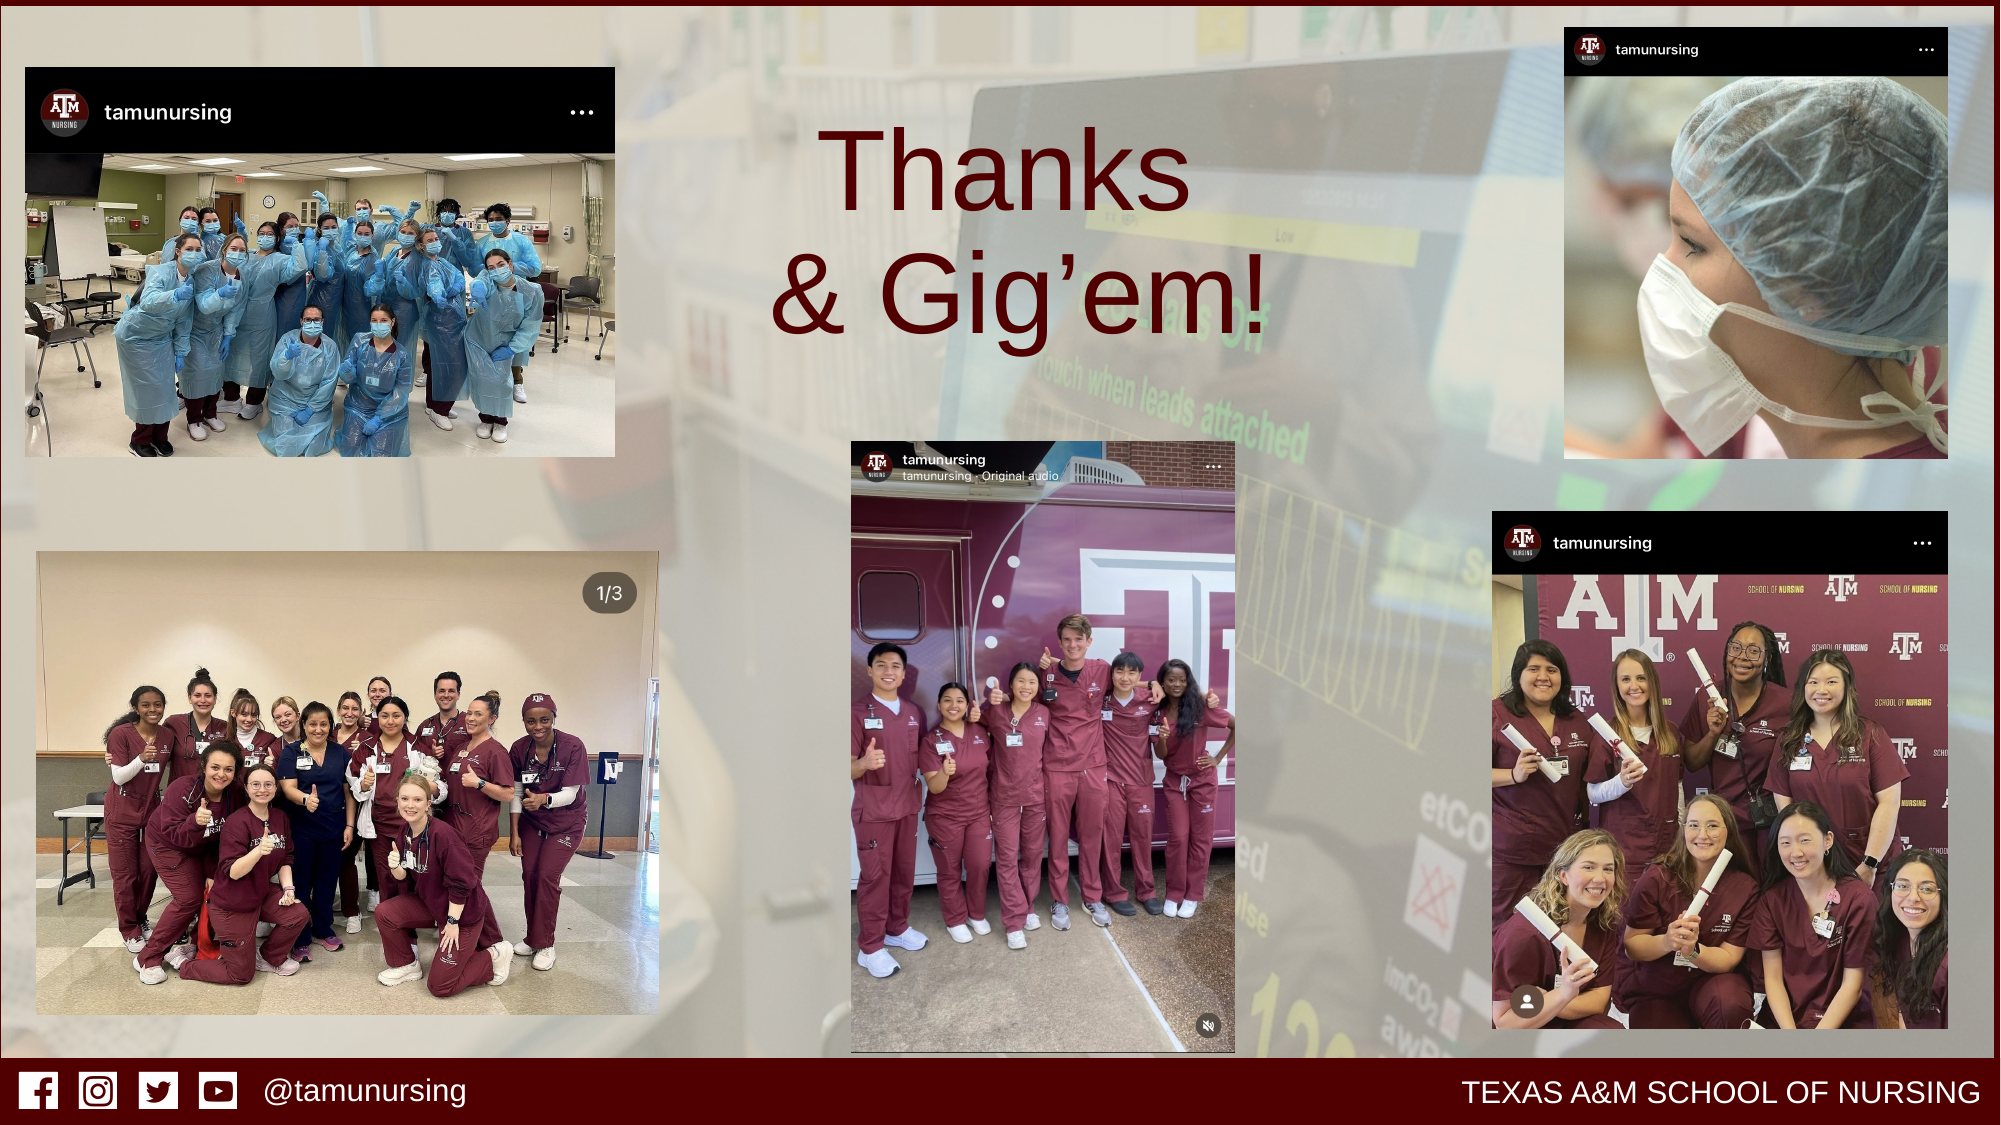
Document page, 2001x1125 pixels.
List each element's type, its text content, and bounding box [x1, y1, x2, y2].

title Thanks & Gig’em! [615, 154, 1564, 315]
picture [851, 441, 1235, 1053]
picture [1492, 511, 1948, 1030]
picture [36, 551, 659, 1015]
picture [17, 1071, 237, 1109]
picture [1564, 27, 1948, 459]
picture [25, 67, 615, 457]
